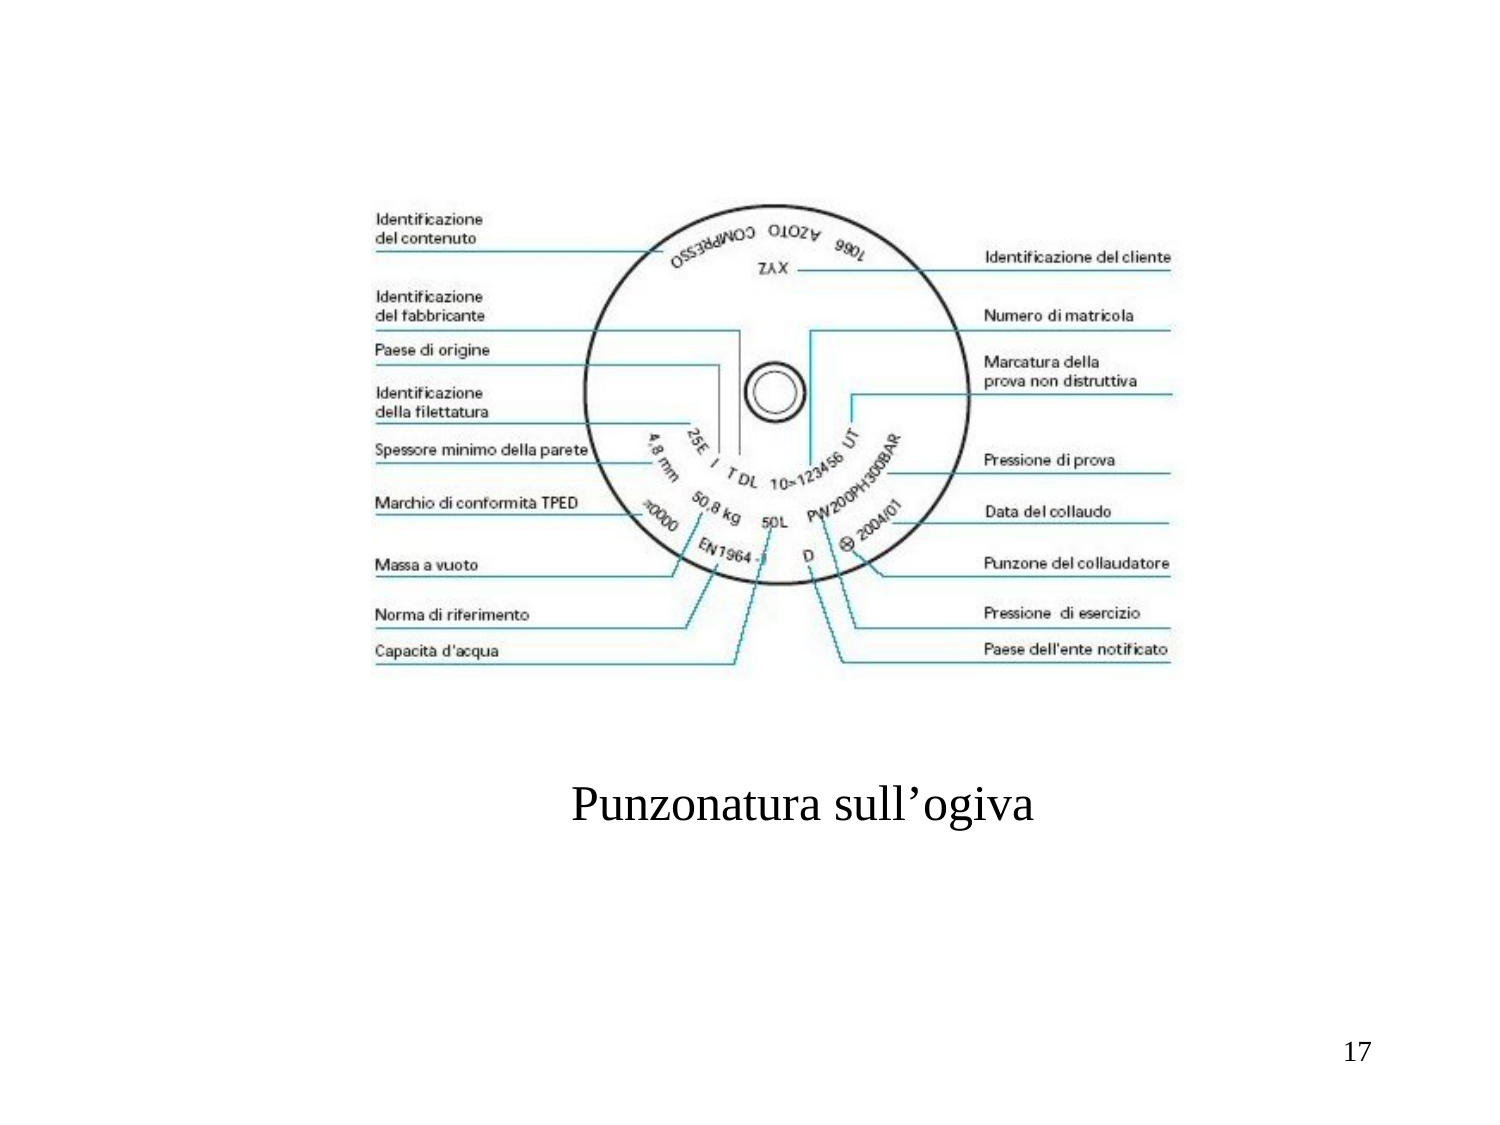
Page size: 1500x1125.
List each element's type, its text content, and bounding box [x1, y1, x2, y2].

picture [371, 184, 1185, 681]
slide_number 17 [1074, 1025, 1388, 1100]
text_box Punzonatura sull’ogiva [371, 763, 1235, 838]
